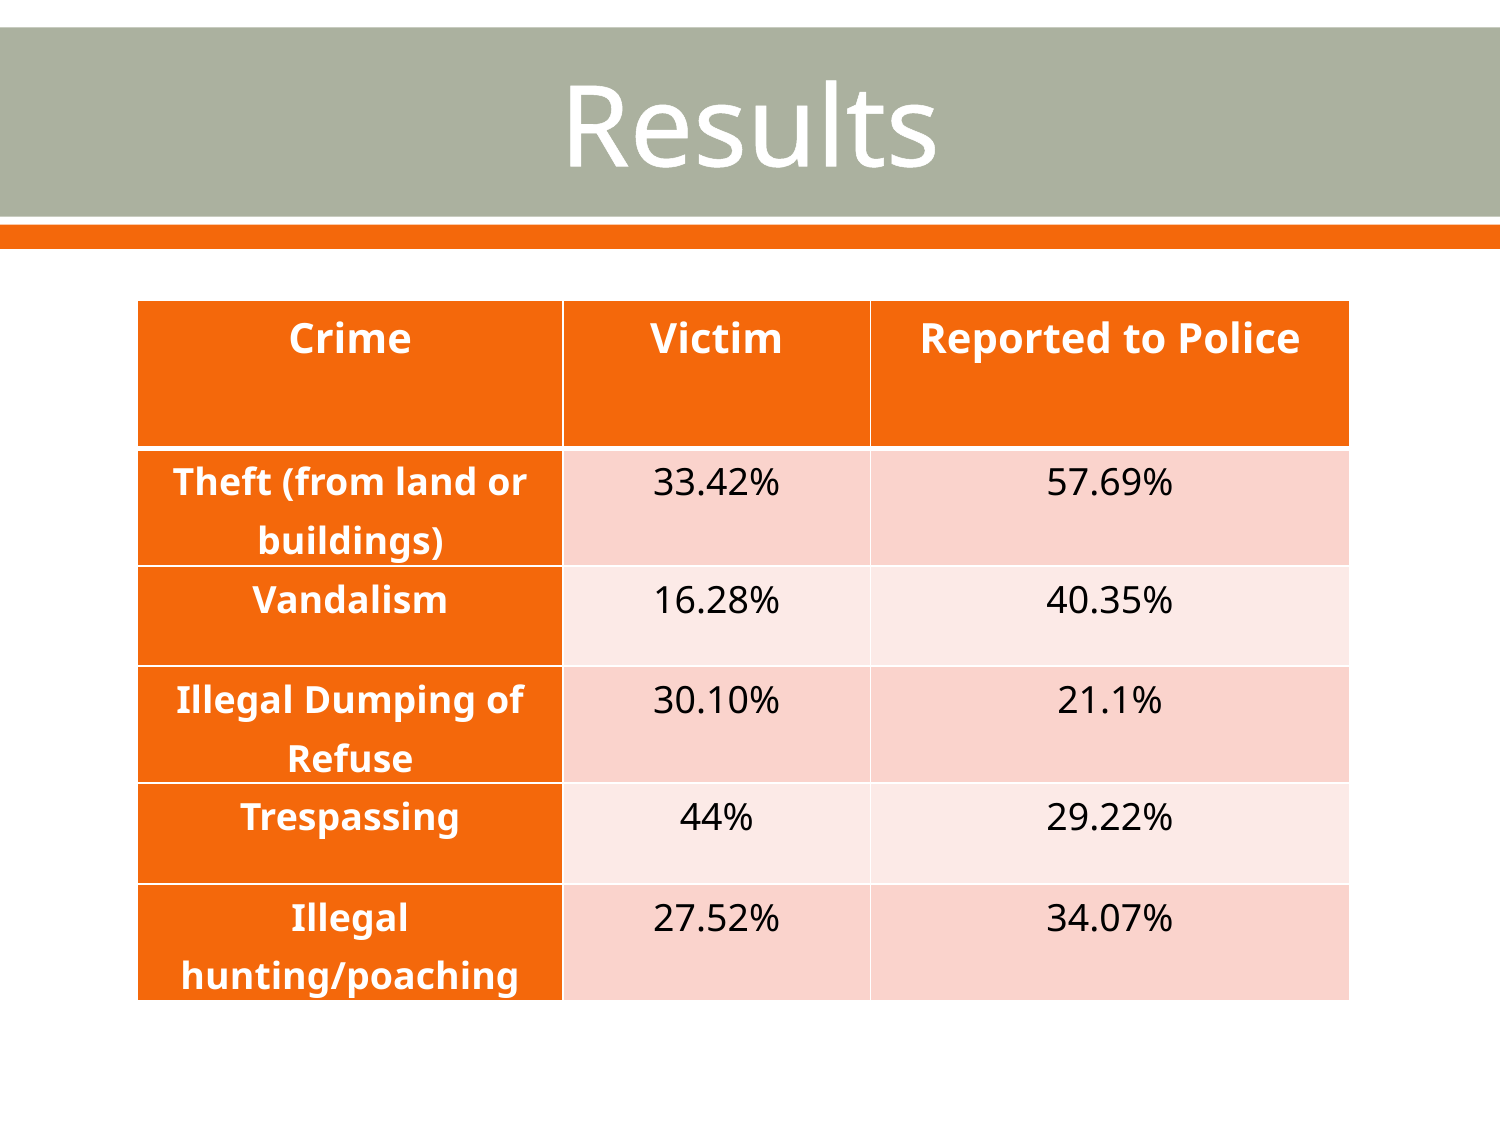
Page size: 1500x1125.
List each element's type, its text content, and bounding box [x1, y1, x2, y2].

table_cell 34.07% [871, 885, 1349, 1000]
table_cell 33.42% [564, 451, 870, 565]
table_header Reported to Police [871, 301, 1349, 446]
table_cell 27.52% [564, 885, 870, 1000]
table_cell 30.10% [564, 667, 870, 782]
table_cell 29.22% [871, 784, 1349, 883]
table_cell 57.69% [871, 451, 1349, 565]
table_cell Vandalism [138, 567, 562, 665]
table_header Crime [138, 301, 562, 446]
table_cell 21.1% [871, 667, 1349, 782]
title Results [75, 29, 1425, 213]
table_header Victim [564, 301, 870, 446]
table_cell 16.28% [564, 567, 870, 665]
table_cell Illegal hunting/poaching [138, 885, 562, 1000]
table_cell Trespassing [138, 784, 562, 883]
table_cell Theft (from land or buildings) [138, 451, 562, 565]
table_cell 44% [564, 784, 870, 883]
table_cell 40.35% [871, 567, 1349, 665]
table_cell Illegal Dumping of Refuse [138, 667, 562, 782]
